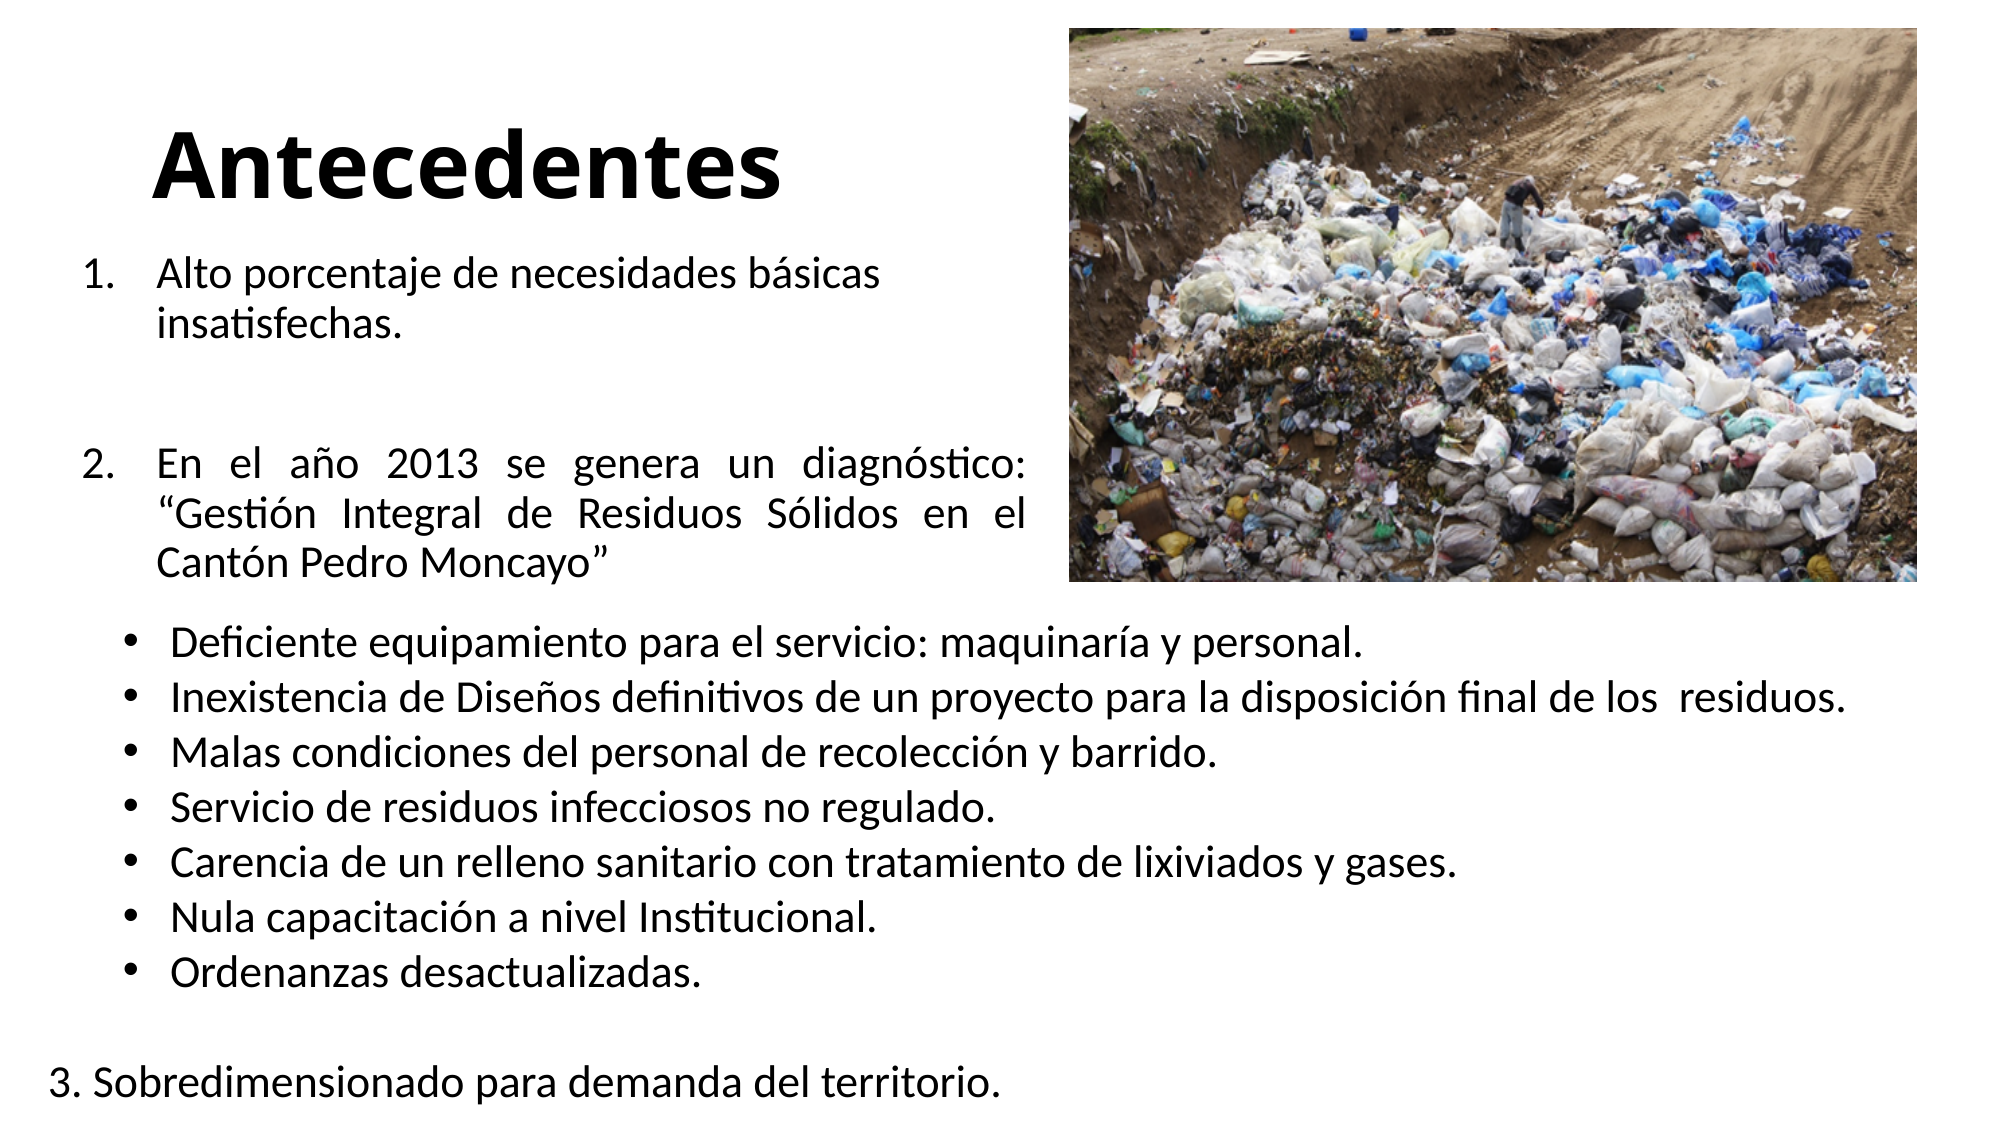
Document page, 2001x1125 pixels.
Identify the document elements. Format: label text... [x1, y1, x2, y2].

title Antecedentes [137, 59, 1069, 278]
text_box Deficiente equipamiento para el servicio: maquinaría y personal. Inexistencia de Diseños definitivos de un proyecto para la disposición final de los residuos. Malas condiciones del personal de recolección y barrido. Servicio de residuos infecciosos no regulado. Carencia de un relleno sanitario con tratamiento de lixiviados y gases. Nula capacitación a nivel Institucional. Ordenanzas desactualizadas. 3. Sobredimensionado para demanda del territorio. [33, 604, 1967, 1115]
list Alto porcentaje de necesidades básicas insatisfechas. En el año 2013 se genera un diagnóstico: “Gestión Integral de Residuos Sólidos en el Cantón Pedro Moncayo” [66, 241, 1043, 604]
picture [1069, 28, 1917, 582]
